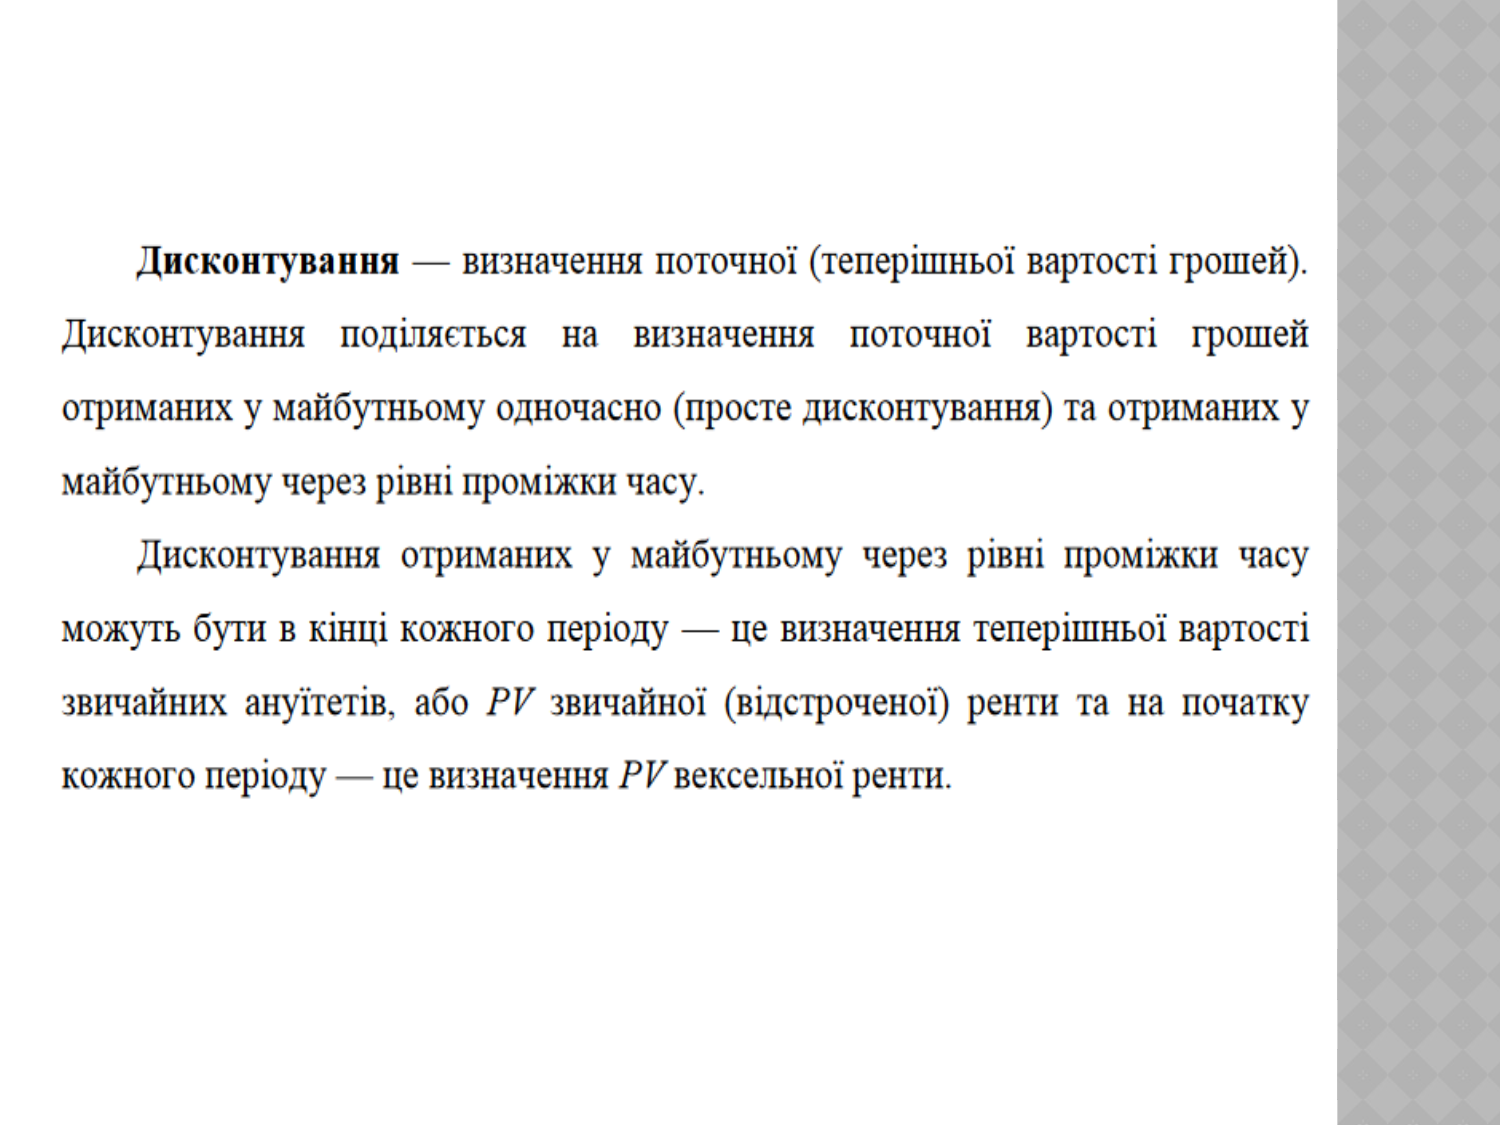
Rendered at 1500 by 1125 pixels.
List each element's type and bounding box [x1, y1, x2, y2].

picture [0, 233, 1325, 809]
